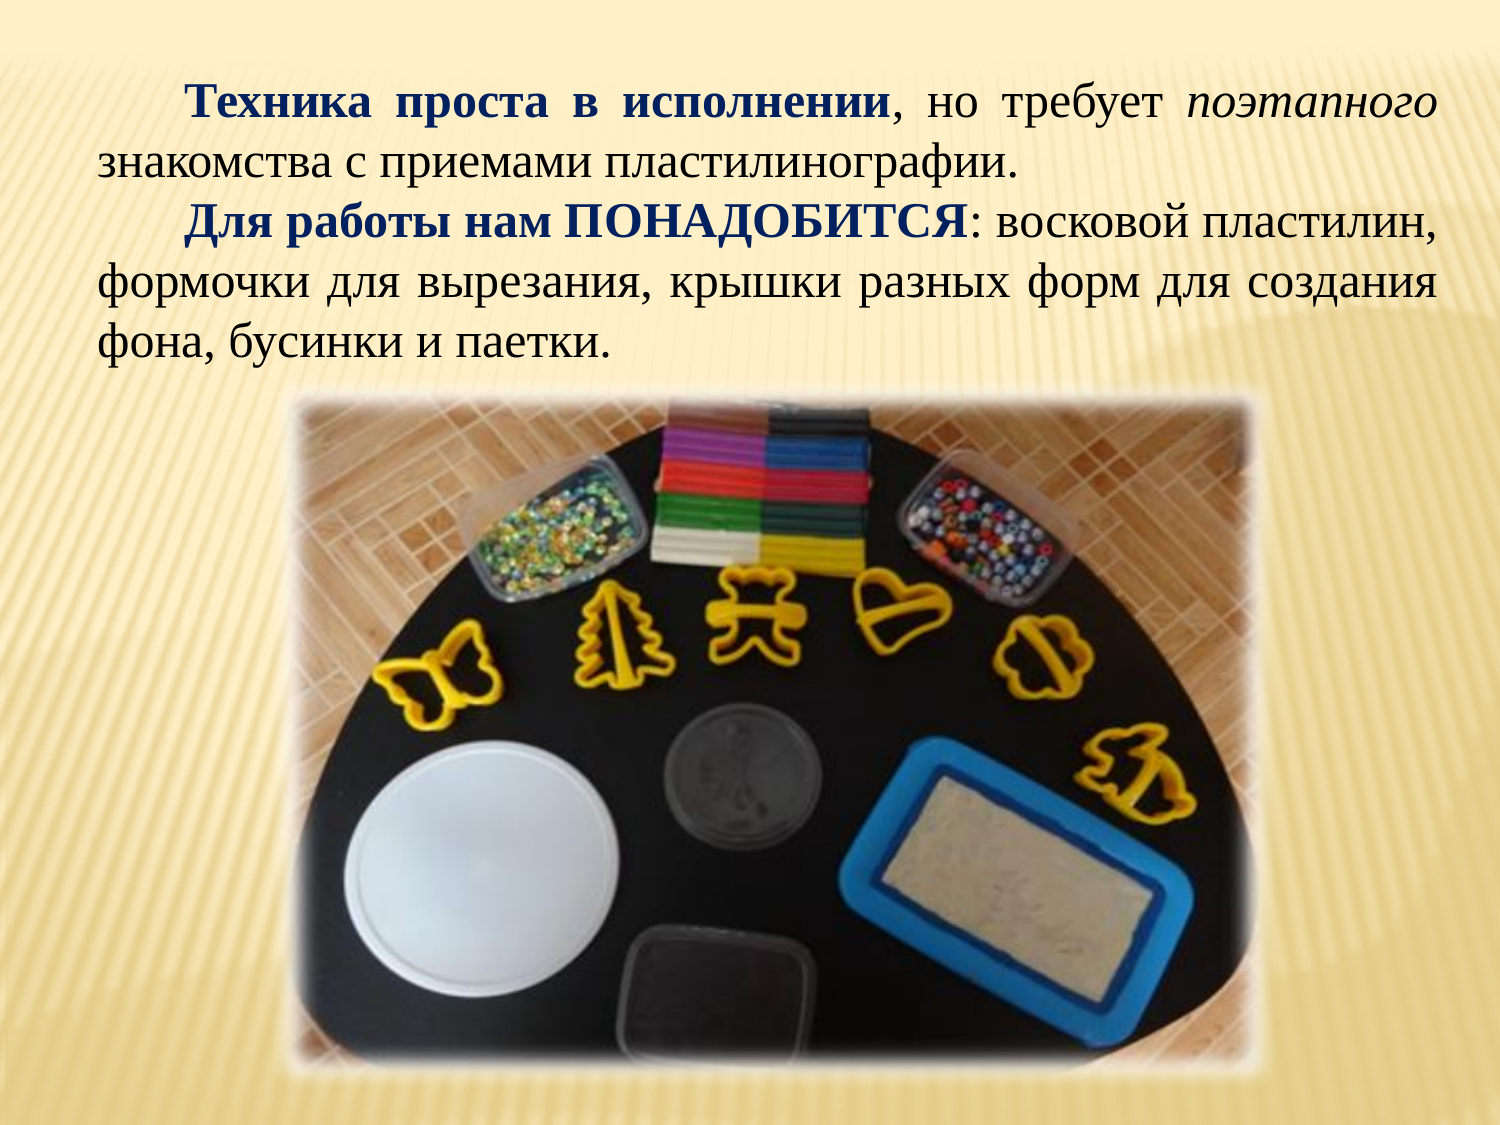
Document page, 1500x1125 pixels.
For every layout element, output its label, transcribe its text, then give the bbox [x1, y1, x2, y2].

picture [269, 374, 1279, 1091]
text_box Техника проста в исполнении, но требует поэтапного знакомства с приемами пластилинографии. Для работы нам ПОНАДОБИТСЯ: восковой пластилин, формочки для вырезания, крышки разных форм для создания фона, бусинки и паетки. [82, 60, 1454, 376]
